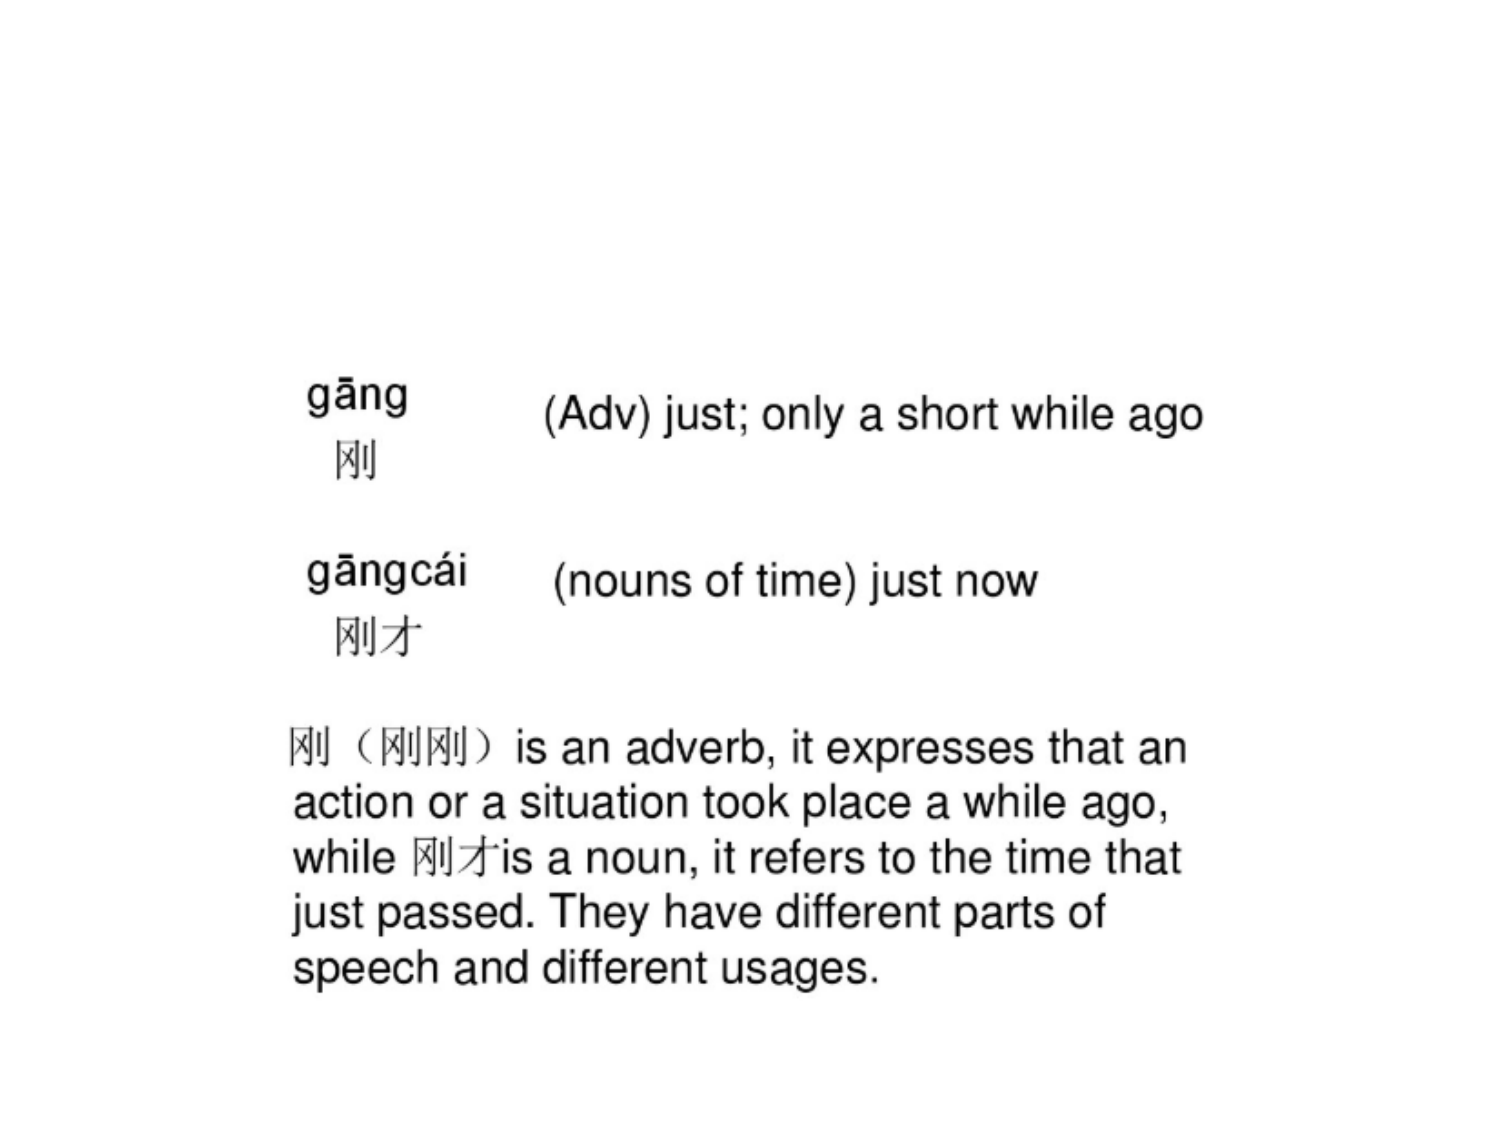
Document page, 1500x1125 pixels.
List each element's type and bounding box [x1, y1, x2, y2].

list [149, 287, 1326, 1040]
